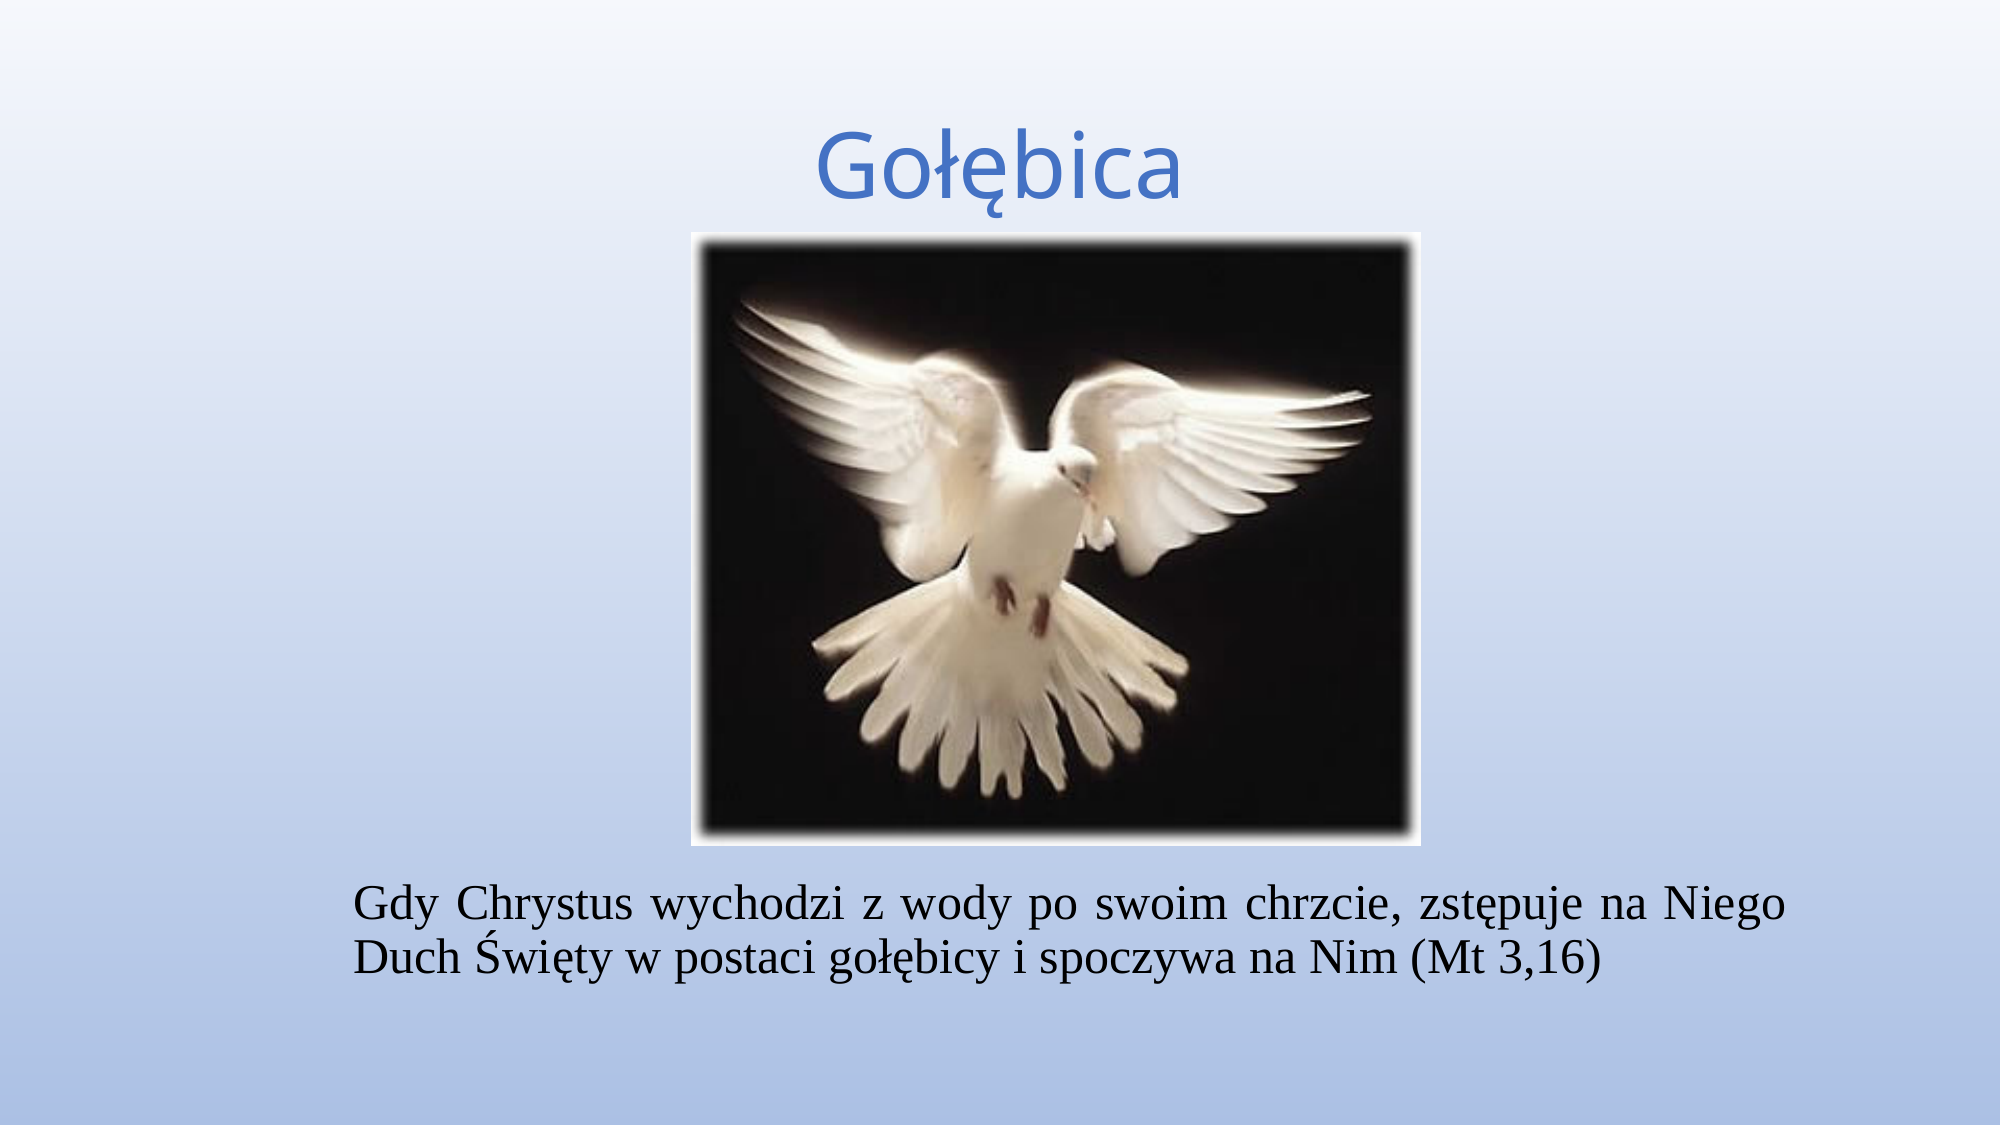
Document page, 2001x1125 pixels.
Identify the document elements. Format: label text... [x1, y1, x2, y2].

title Gołębica [137, 59, 1863, 278]
list Gdy Chrystus wychodzi z wody po swoim chrzcie, zstępuje na Niego Duch Święty w postaci gołębicy i spoczywa na Nim (Mt 3,16) [338, 638, 1803, 1014]
picture [691, 232, 1421, 846]
